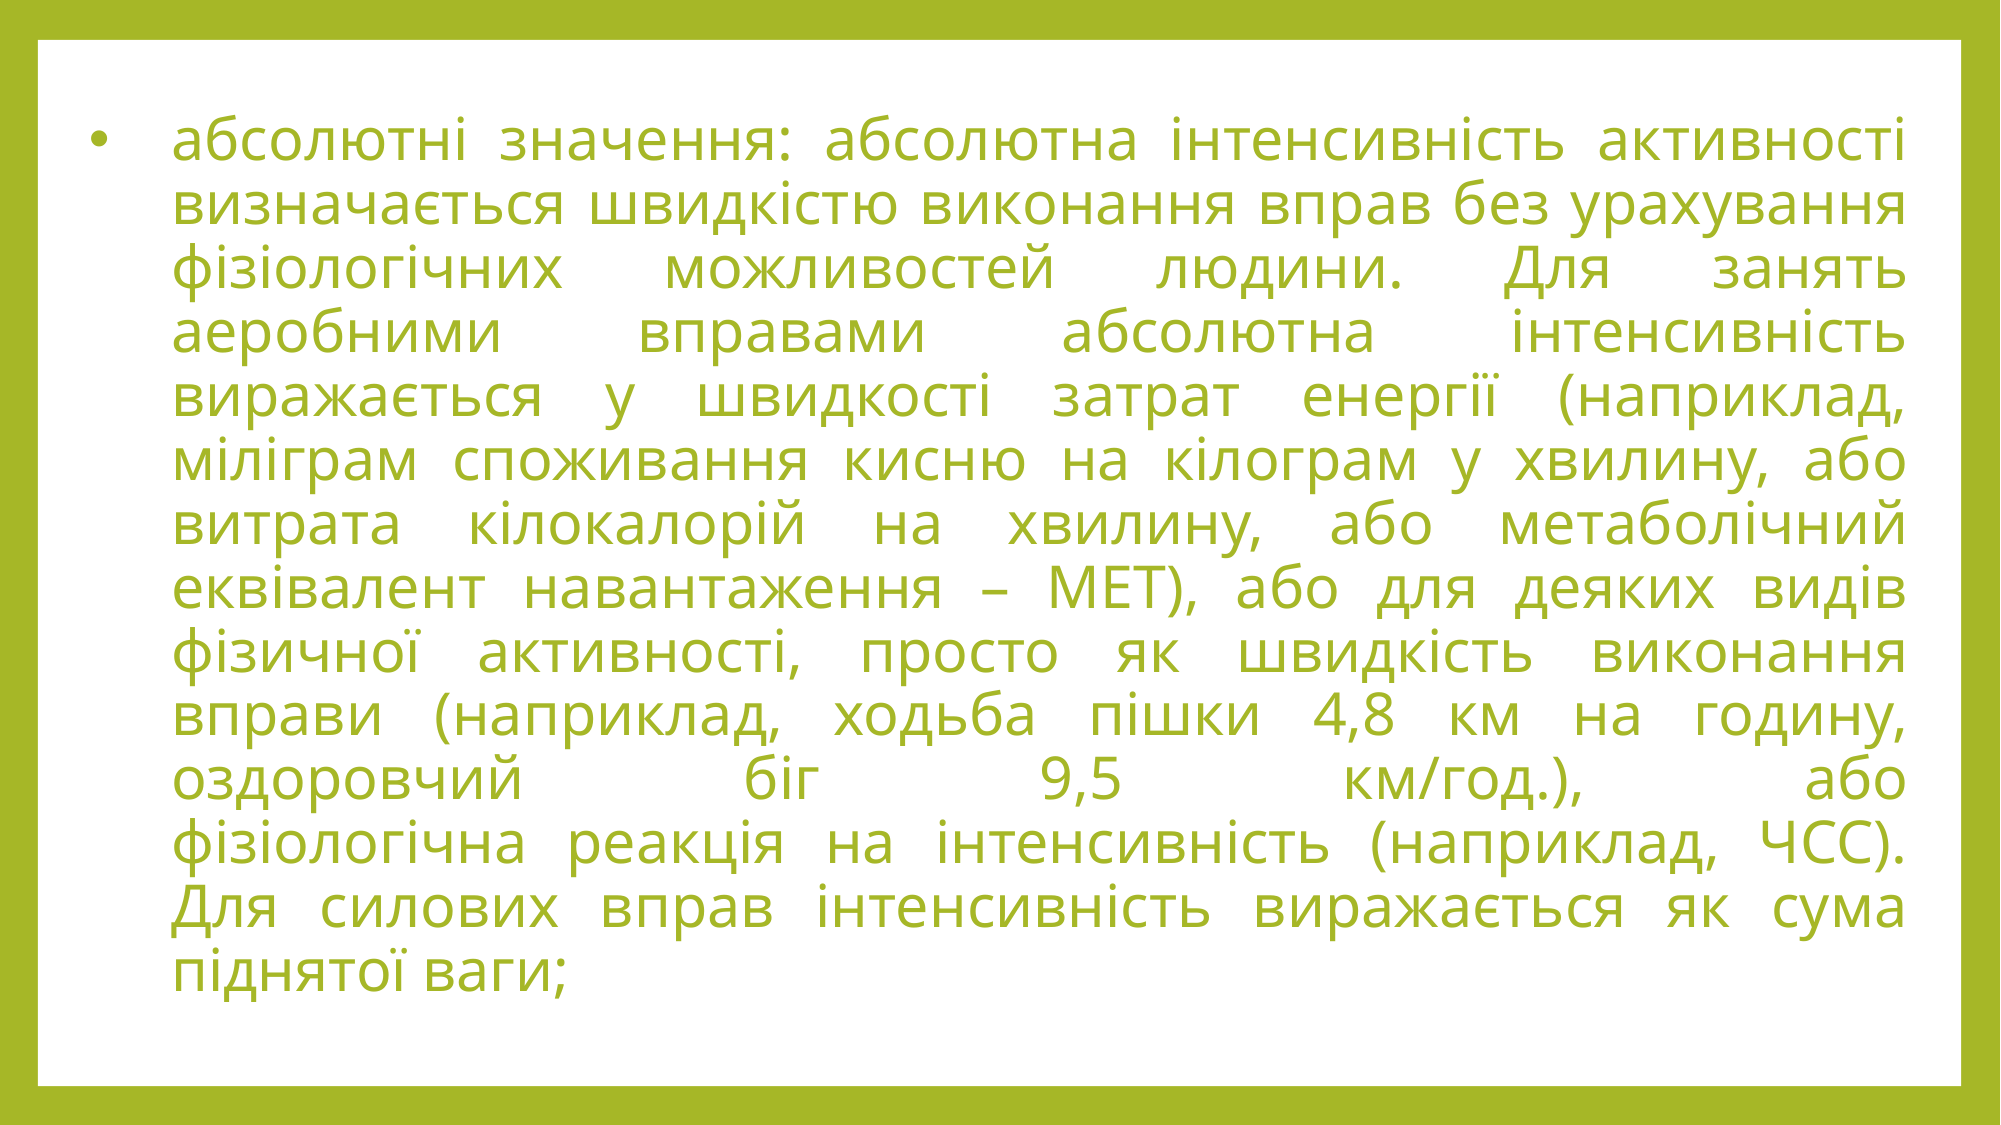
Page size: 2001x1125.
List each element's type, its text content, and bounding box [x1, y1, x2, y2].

title абсолютні значення: абсолютна інтенсивність активності визначається швидкістю виконання вправ без урахування фізіологічних можливостей людини. Для занять аеробними вправами абсолютна інтенсивність виражається у швидкості затрат енергії (наприклад, міліграм споживання кисню на кілограм у хвилину, або витрата кілокалорій на хвилину, або метаболічний еквівалент навантаження – МЕТ), або для деяких видів фізичної активності, просто як швидкість виконання вправи (наприклад, ходьба пішки 4,8 км на годину, оздоровчий біг 9,5 км/год.), або фізіологічна реакція на інтенсивність (наприклад, ЧСС). Для силових вправ інтенсивність виражається як сума піднятої ваги; [73, 99, 1925, 1015]
